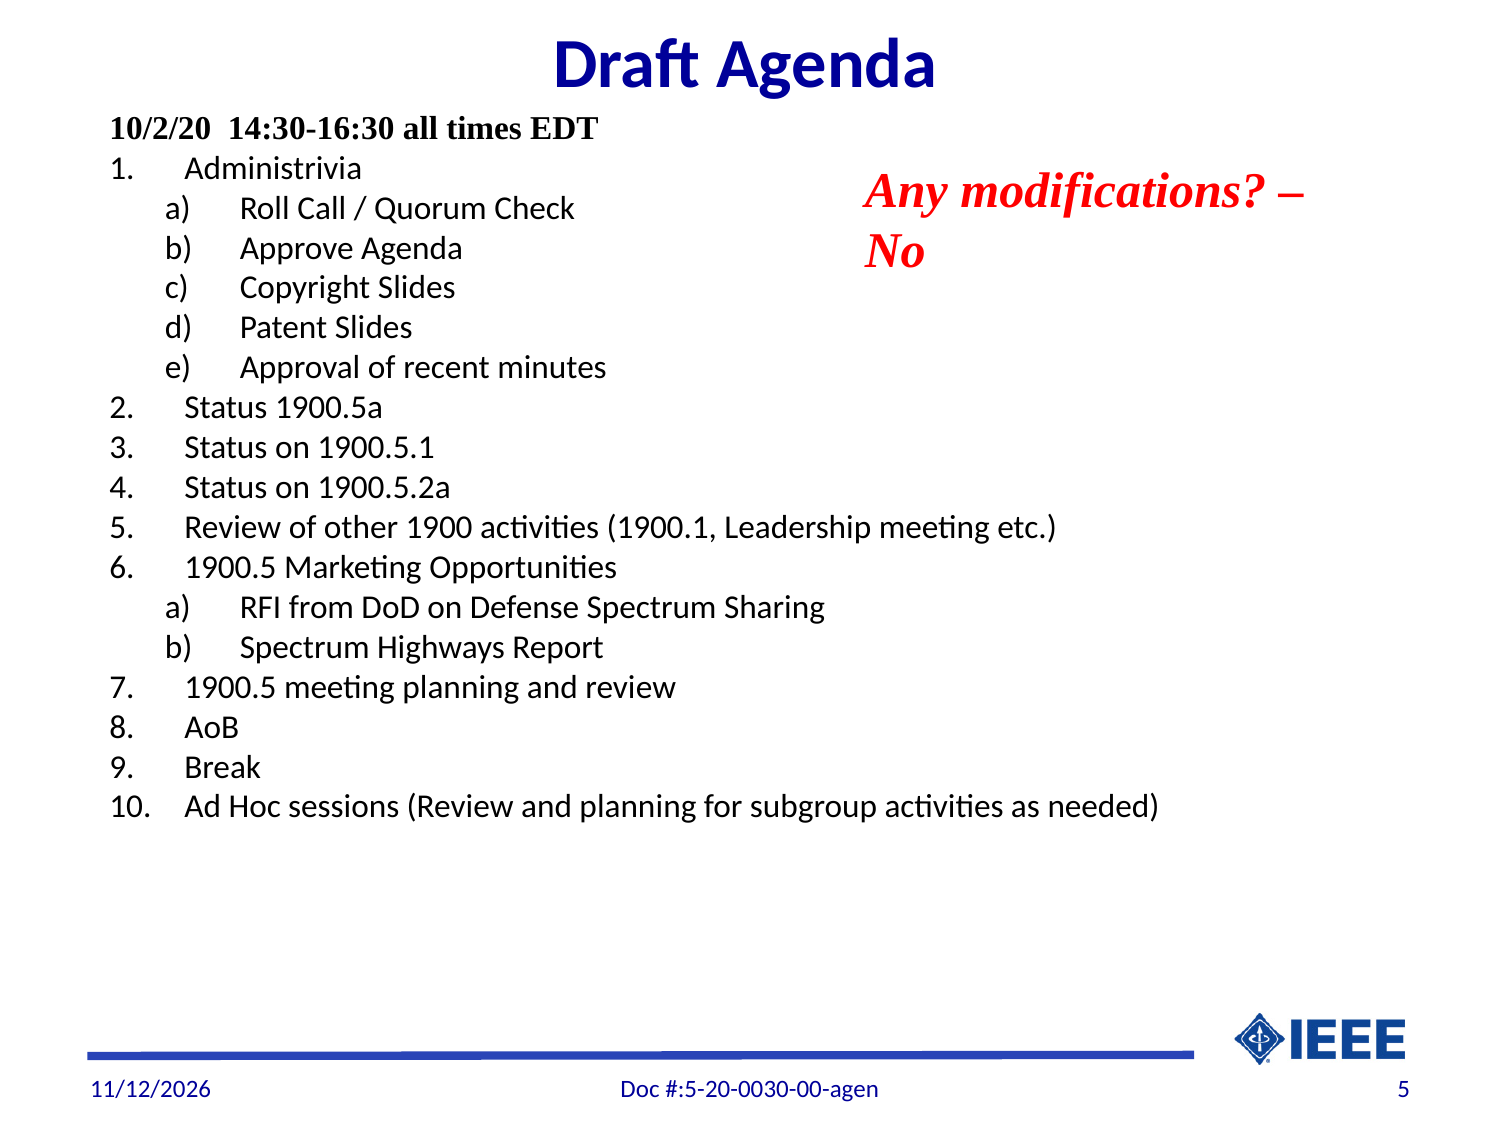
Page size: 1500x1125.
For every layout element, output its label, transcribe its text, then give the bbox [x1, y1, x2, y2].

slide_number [75, 1057, 425, 1118]
text_box 10/2/20 14:30-16:30 all times EDT Administrivia Roll Call / Quorum Check Approve Agenda Copyright Slides Patent Slides Approval of recent minutes Status 1900.5a Status on 1900.5.1 Status on 1900.5.2a Review of other 1900 activities (1900.1, Leadership meeting etc.) 1900.5 Marketing Opportunities RFI from DoD on Defense Spectrum Sharing Spectrum Highways Report 1900.5 meeting planning and review AoB Break Ad Hoc sessions (Review and planning for subgroup activities as needed) [75, 98, 1475, 872]
title Draft Agenda [99, 8, 1375, 98]
picture [1231, 1011, 1406, 1057]
slide_number 5 [1074, 1057, 1425, 1118]
text_box Any modifications? – No [849, 149, 1350, 285]
footer Doc #:5-20-0030-00-agen [512, 1057, 988, 1118]
